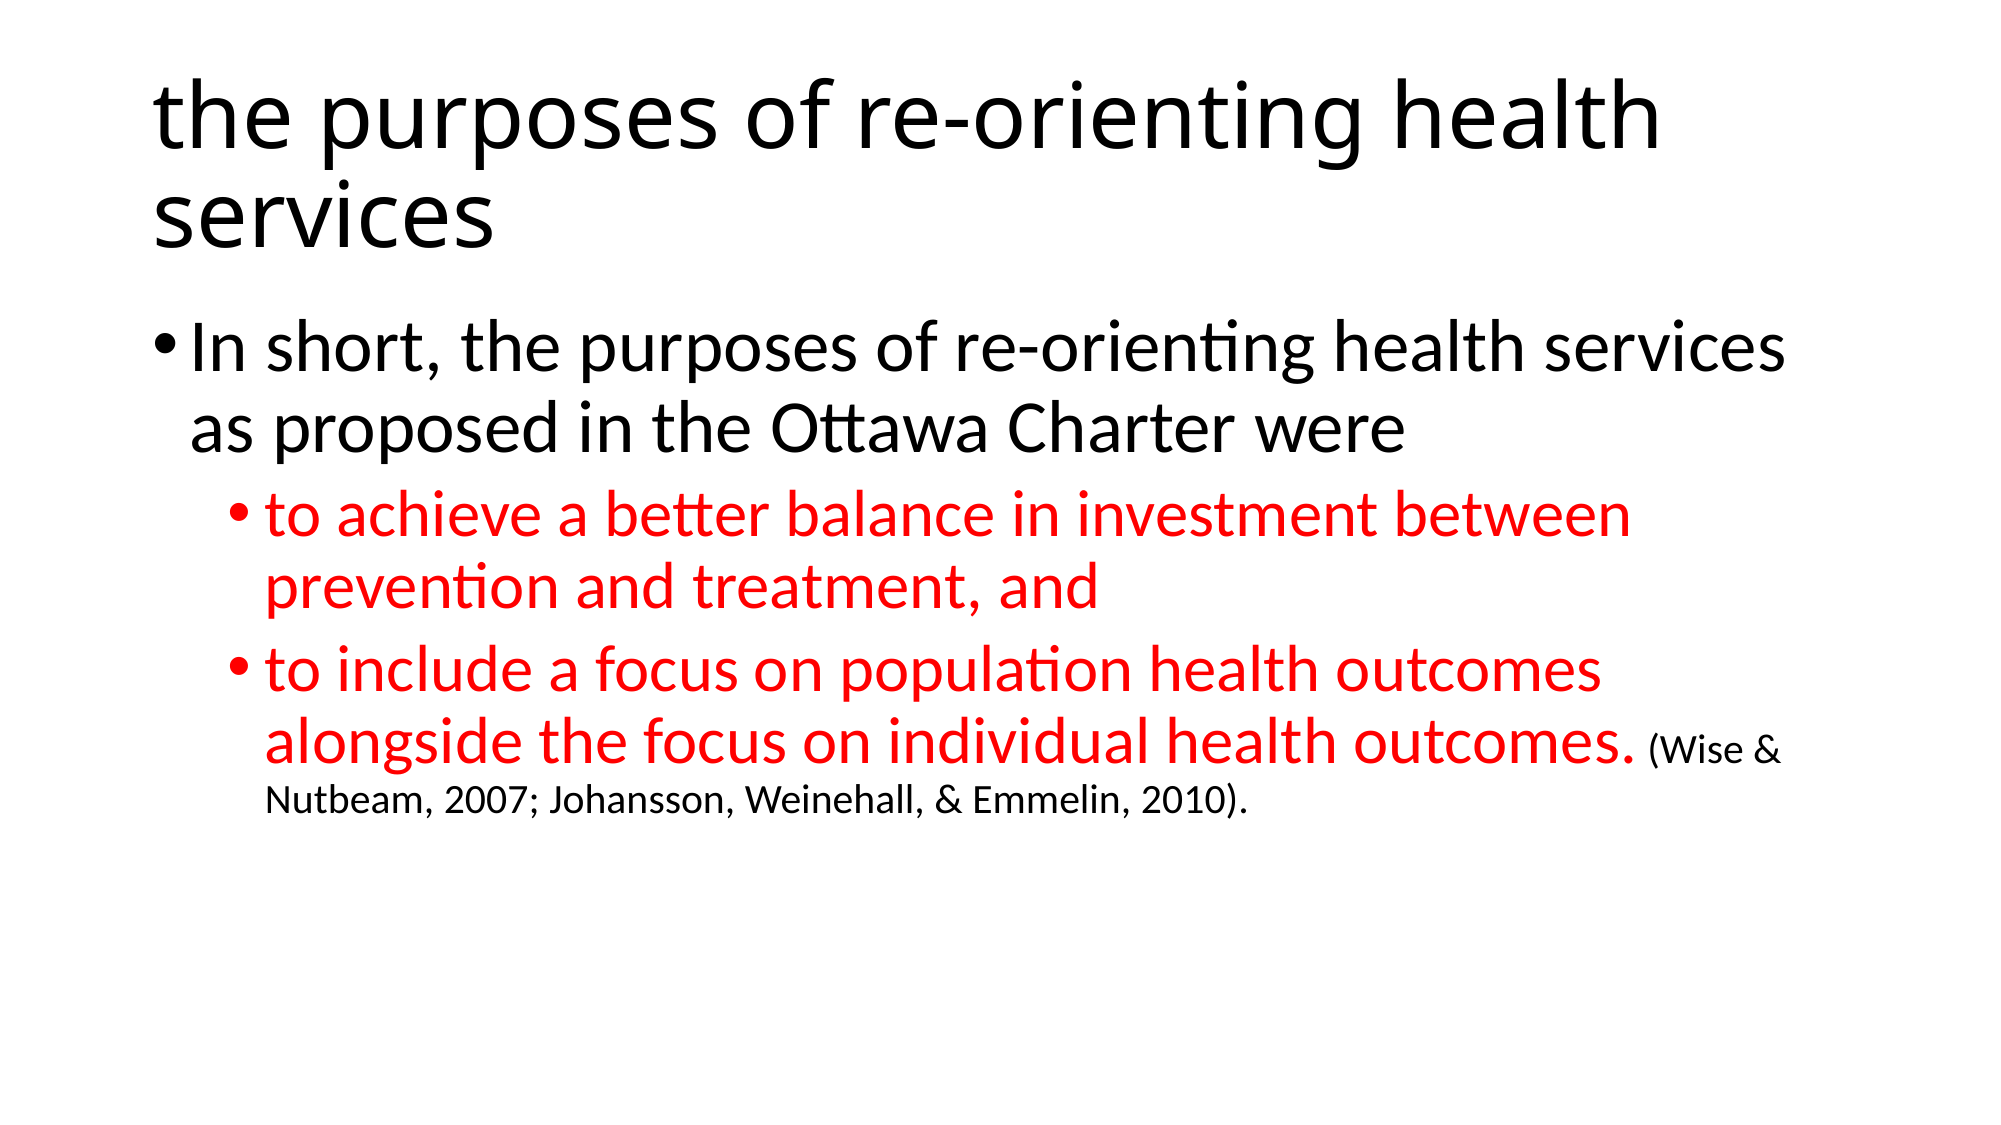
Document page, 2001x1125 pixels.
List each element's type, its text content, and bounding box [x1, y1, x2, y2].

title the purposes of re-orienting health services [137, 59, 1863, 278]
list In short, the purposes of re-orienting health services as proposed in the Ottawa Charter were to achieve a better balance in investment between prevention and treatment, and to include a focus on population health outcomes alongside the focus on individual health outcomes. (Wise & Nutbeam, 2007; Johansson, Weinehall, & Emmelin, 2010). [137, 299, 1863, 1014]
